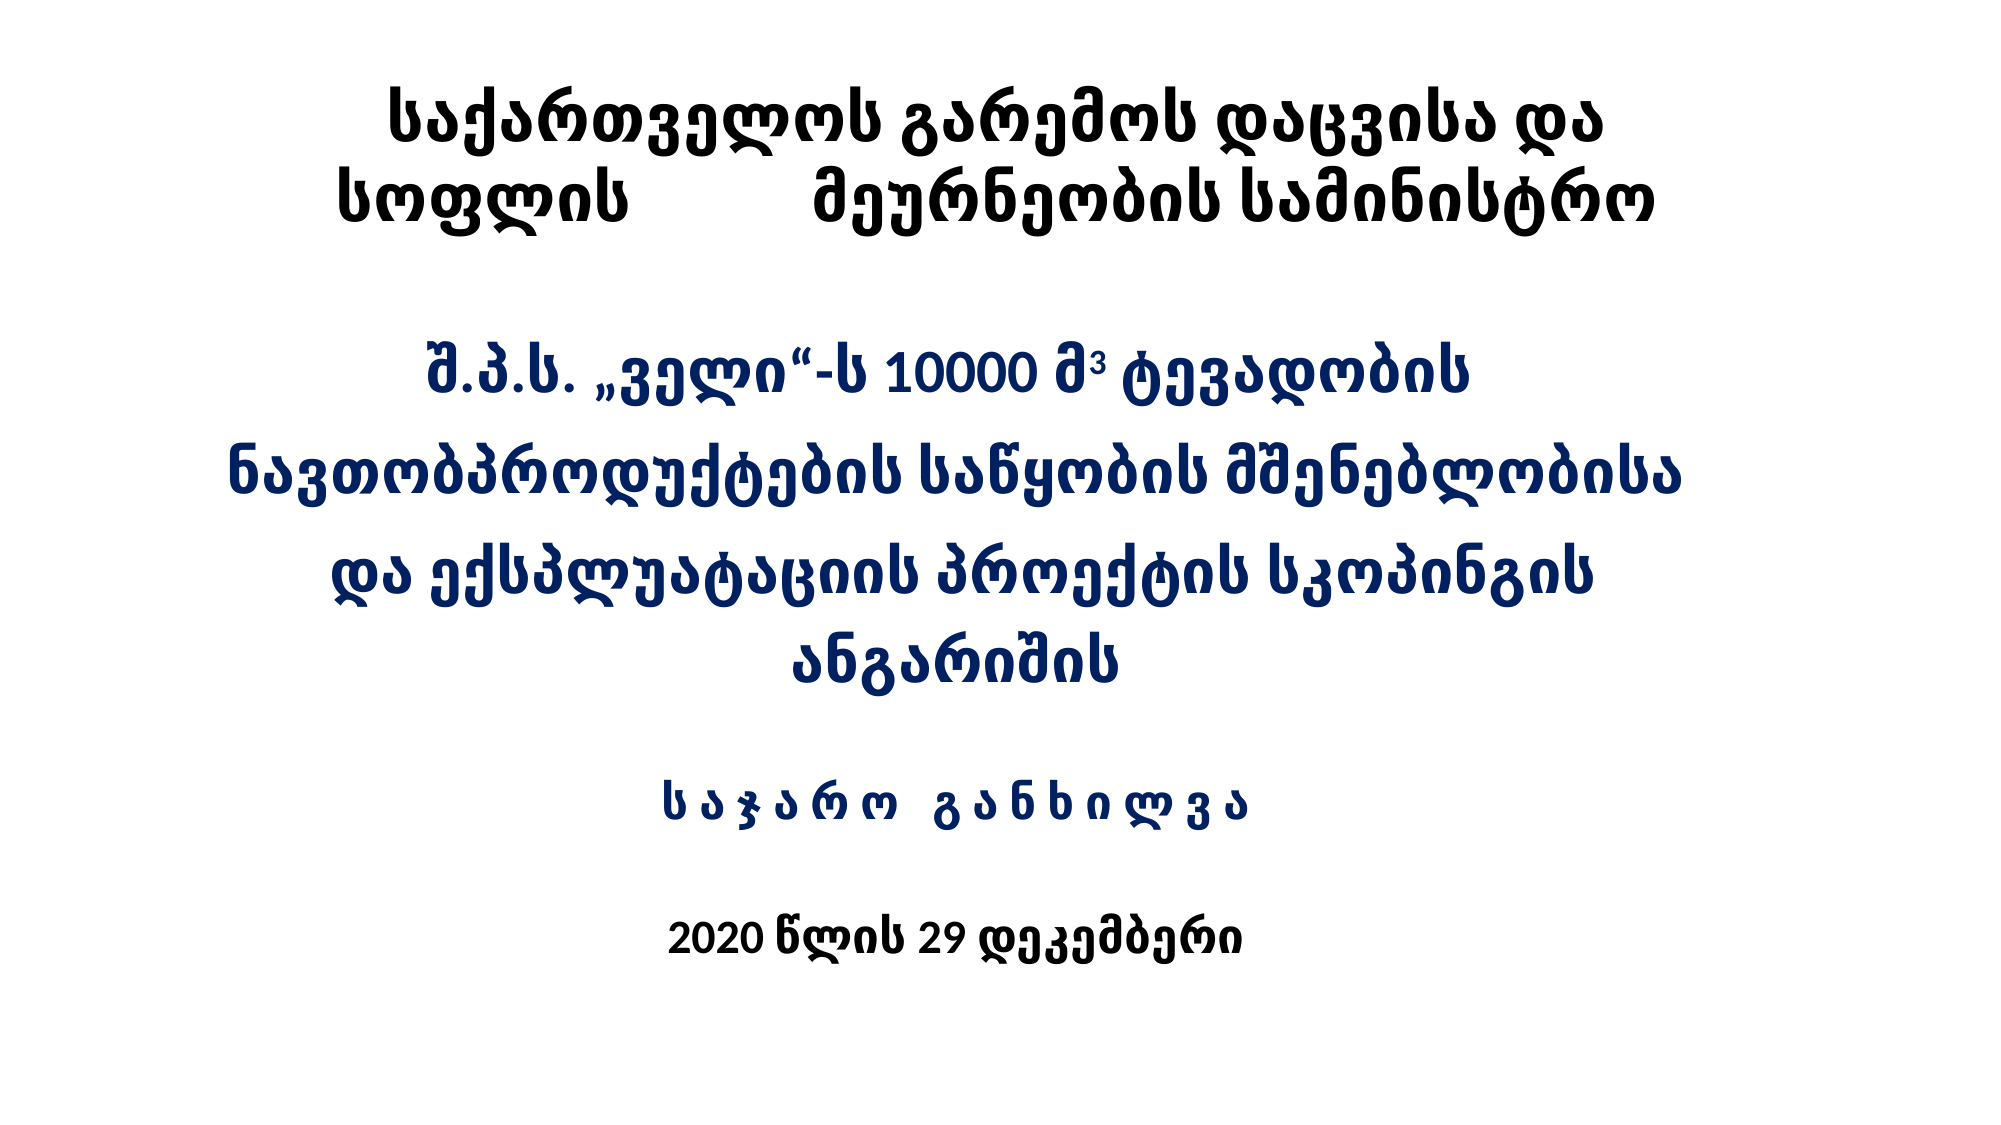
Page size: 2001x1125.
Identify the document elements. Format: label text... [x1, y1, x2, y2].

subtitle შ.პ.ს. „ველი“-ს 10000 მ3 ტევადობის ნავთობპროდუქტების საწყობის მშენებლობისა და ექსპლუატაციის პროექტის სკოპინგის ანგარიშის ს ა ჯ ა რ ო გ ა ნ ხ ი ლ ვ ა 2020 წლის 29 დეკემბერი [162, 308, 1750, 985]
title საქართველოს გარემოს დაცვისა და სოფლის მეურნეობის სამინისტრო [258, 79, 1737, 231]
